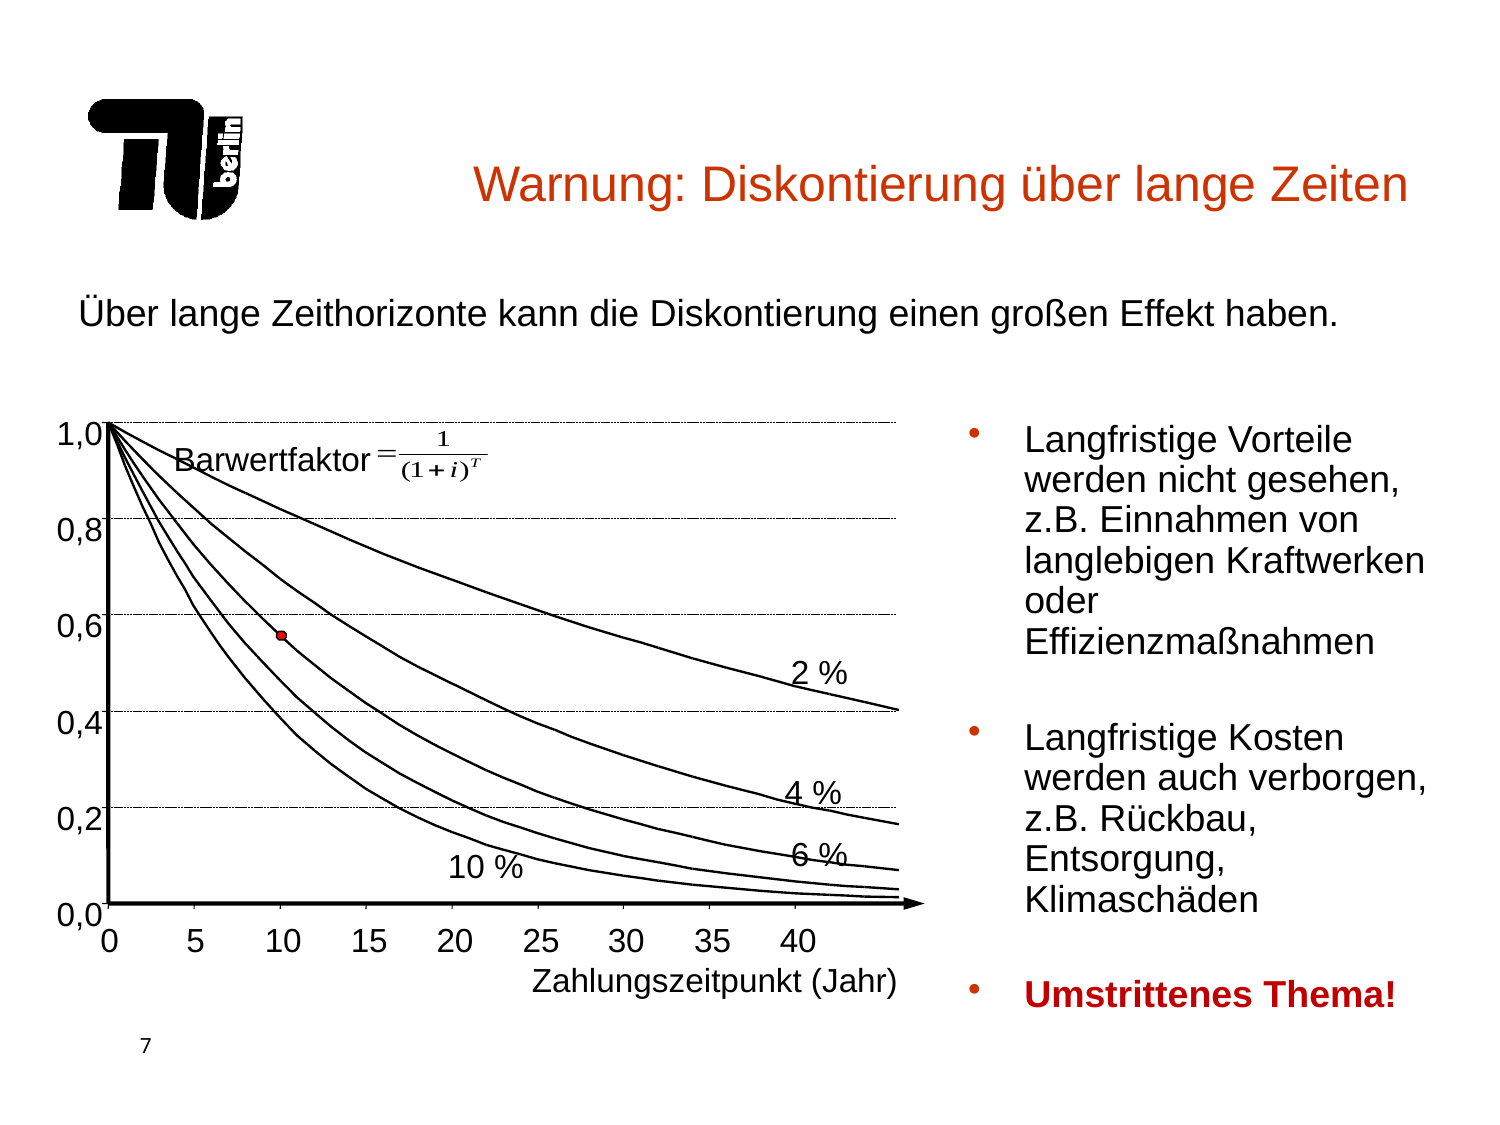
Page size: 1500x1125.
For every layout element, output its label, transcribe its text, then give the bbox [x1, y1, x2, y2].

title Warnung: Diskontierung über lange Zeiten [312, 62, 1425, 220]
text_box Langfristige Vorteile werden nicht gesehen, z.B. Einnahmen von langlebigen Kraftwerken oder Effizienzmaßnahmen Langfristige Kosten werden auch verborgen, z.B. Rückbau, Entsorgung, Klimaschäden Umstrittenes Thema! [953, 412, 1451, 1047]
text_box Über lange Zeithorizonte kann die Diskontierung einen großen Effekt haben. [63, 286, 1376, 510]
picture [88, 99, 243, 220]
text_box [62, 411, 925, 989]
